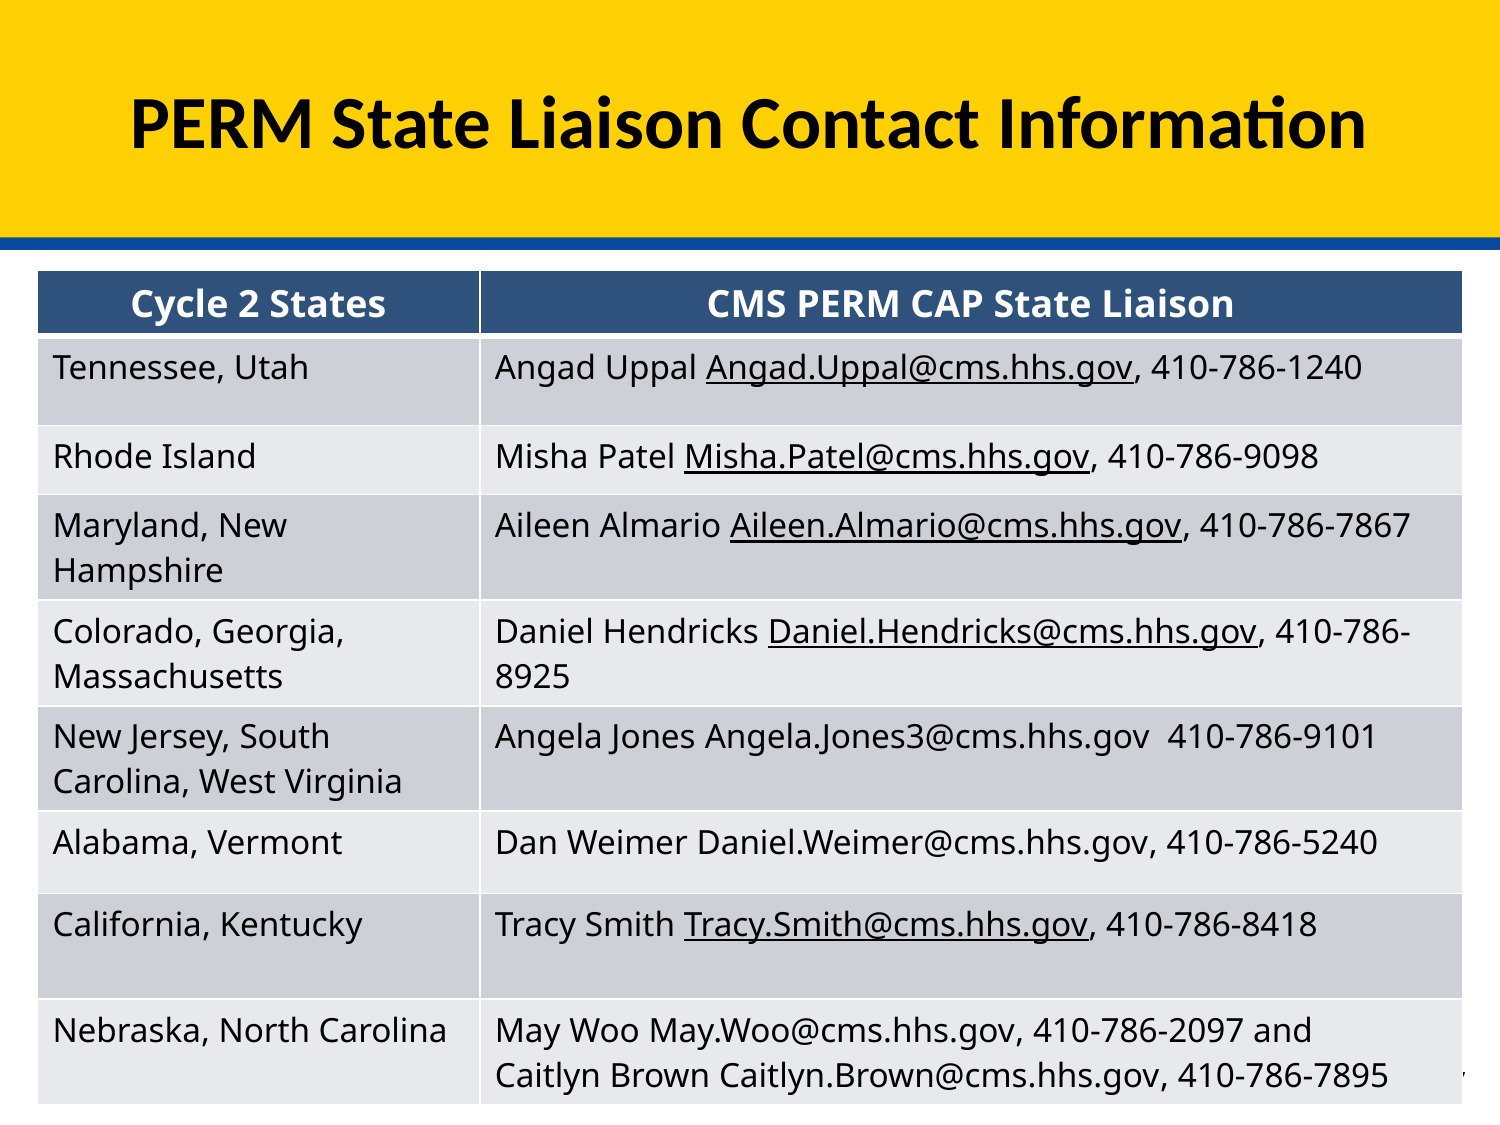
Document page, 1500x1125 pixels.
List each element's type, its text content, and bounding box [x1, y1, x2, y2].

title PERM State Liaison Contact Information [0, 0, 1500, 238]
table_cell Daniel Hendricks Daniel.Hendricks@cms.hhs.gov, 410-786-8925 [481, 601, 1462, 705]
slide_number 67 [1130, 1048, 1481, 1109]
table_header CMS PERM CAP State Liaison [481, 271, 1462, 333]
table_cell Misha Patel Misha.Patel@cms.hhs.gov, 410-786-9098 [481, 426, 1462, 494]
table_cell California, Kentucky [38, 894, 479, 998]
table_cell Maryland, New Hampshire [38, 495, 479, 599]
table_cell Dan Weimer Daniel.Weimer@cms.hhs.gov, 410-786-5240 [481, 812, 1462, 893]
table_cell Angad Uppal Angad.Uppal@cms.hhs.gov, 410-786-1240 [481, 339, 1462, 425]
table_cell New Jersey, South Carolina, West Virginia [38, 707, 479, 810]
table_header Cycle 2 States [38, 271, 479, 333]
table_cell Colorado, Georgia, Massachusetts [38, 601, 479, 705]
table_cell Tracy Smith Tracy.Smith@cms.hhs.gov, 410-786-8418 [481, 894, 1462, 998]
table_cell Angela Jones Angela.Jones3@cms.hhs.gov 410-786-9101 [481, 707, 1462, 810]
table_cell Tennessee, Utah [38, 339, 479, 425]
table_cell Alabama, Vermont [38, 812, 479, 893]
table_cell Nebraska, North Carolina [38, 1000, 479, 1104]
table_cell Aileen Almario Aileen.Almario@cms.hhs.gov, 410-786-7867 [481, 495, 1462, 599]
table_cell May Woo May.Woo@cms.hhs.gov, 410-786-2097 and Caitlyn Brown Caitlyn.Brown@cms.hhs.gov, 410-786-7895 [481, 1000, 1462, 1104]
table_cell Rhode Island [38, 426, 479, 494]
